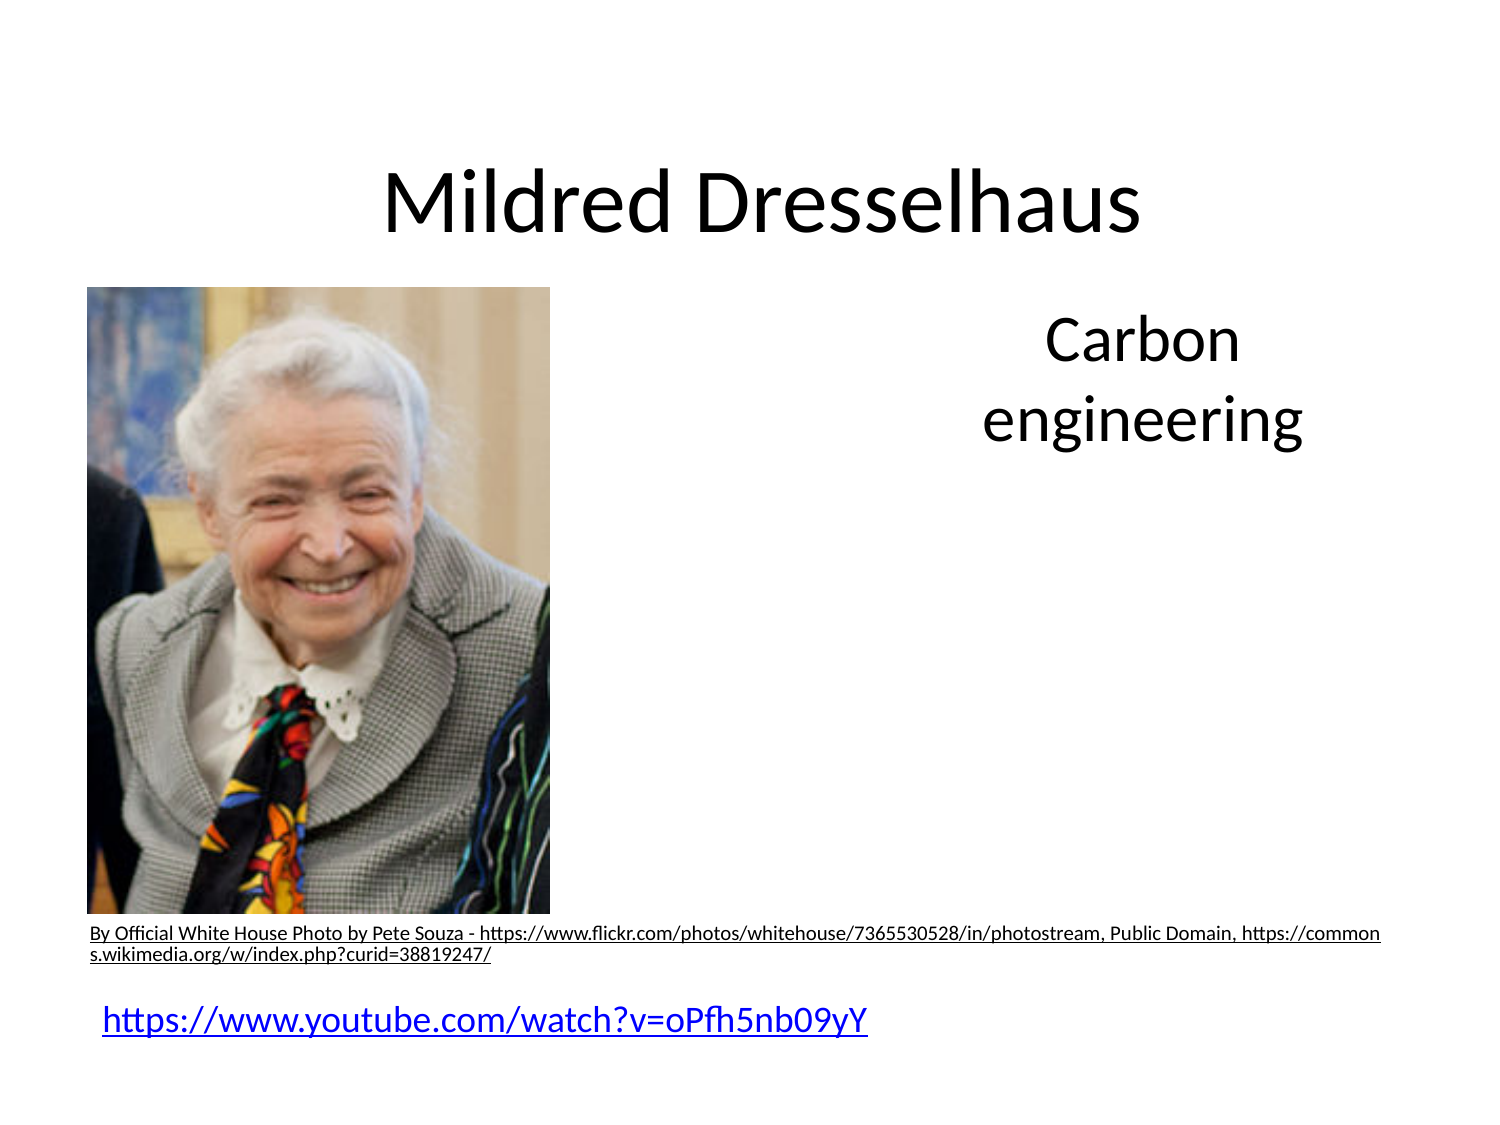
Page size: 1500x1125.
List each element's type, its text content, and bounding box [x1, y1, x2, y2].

subtitle Carbon engineering [887, 287, 1400, 912]
picture [87, 287, 551, 915]
title Mildred Dresselhaus [125, 75, 1400, 317]
text_box https://www.youtube.com/watch?v=oPfh5nb09yY [87, 987, 1175, 1048]
text_box By Official White House Photo by Pete Souza - https://www.flickr.com/photos/whitehouse/7365530528/in/photostream, Public Domain, https://commons.wikimedia.org/w/index.php?curid=38819247/ [75, 912, 1400, 978]
